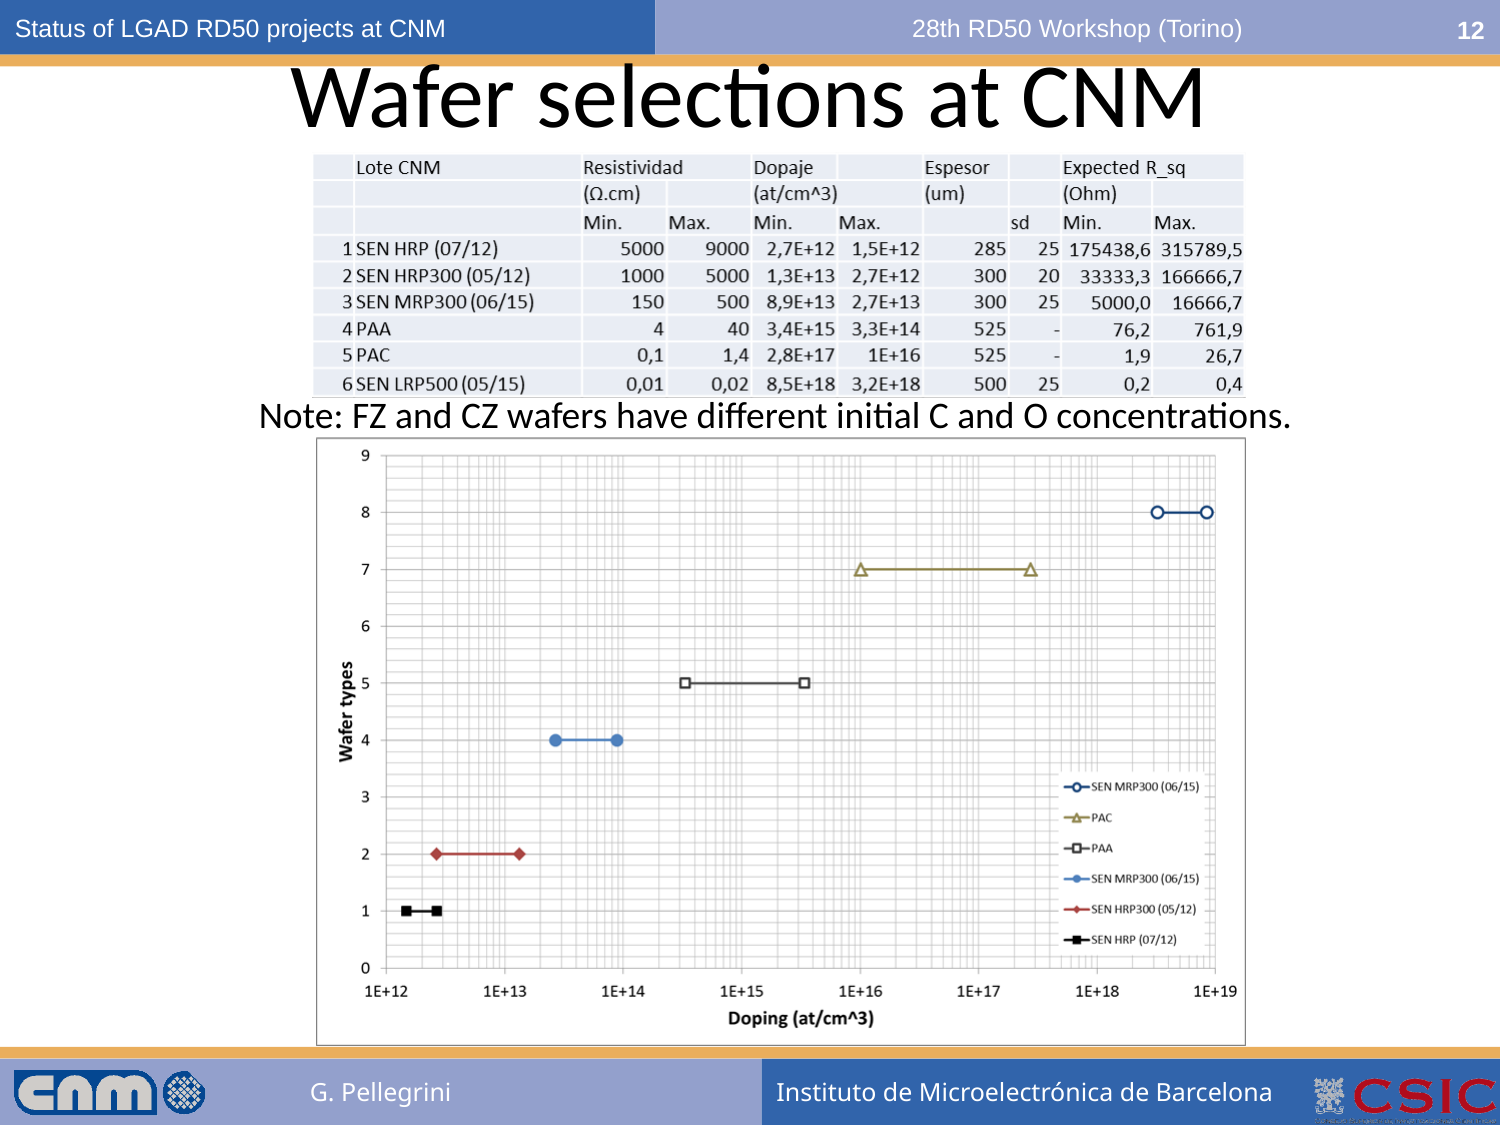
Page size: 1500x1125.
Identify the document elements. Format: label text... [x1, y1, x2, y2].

picture [13, 1069, 207, 1116]
picture [1313, 1077, 1497, 1124]
text_box Note: FZ and CZ wafers have different initial C and O concentrations. [244, 383, 307, 444]
text_box Note: FZ and CZ wafers have different initial C and O concentrations. [1252, 383, 1309, 444]
picture [312, 148, 1247, 1046]
title Wafer selections at CNM [75, 0, 1425, 185]
